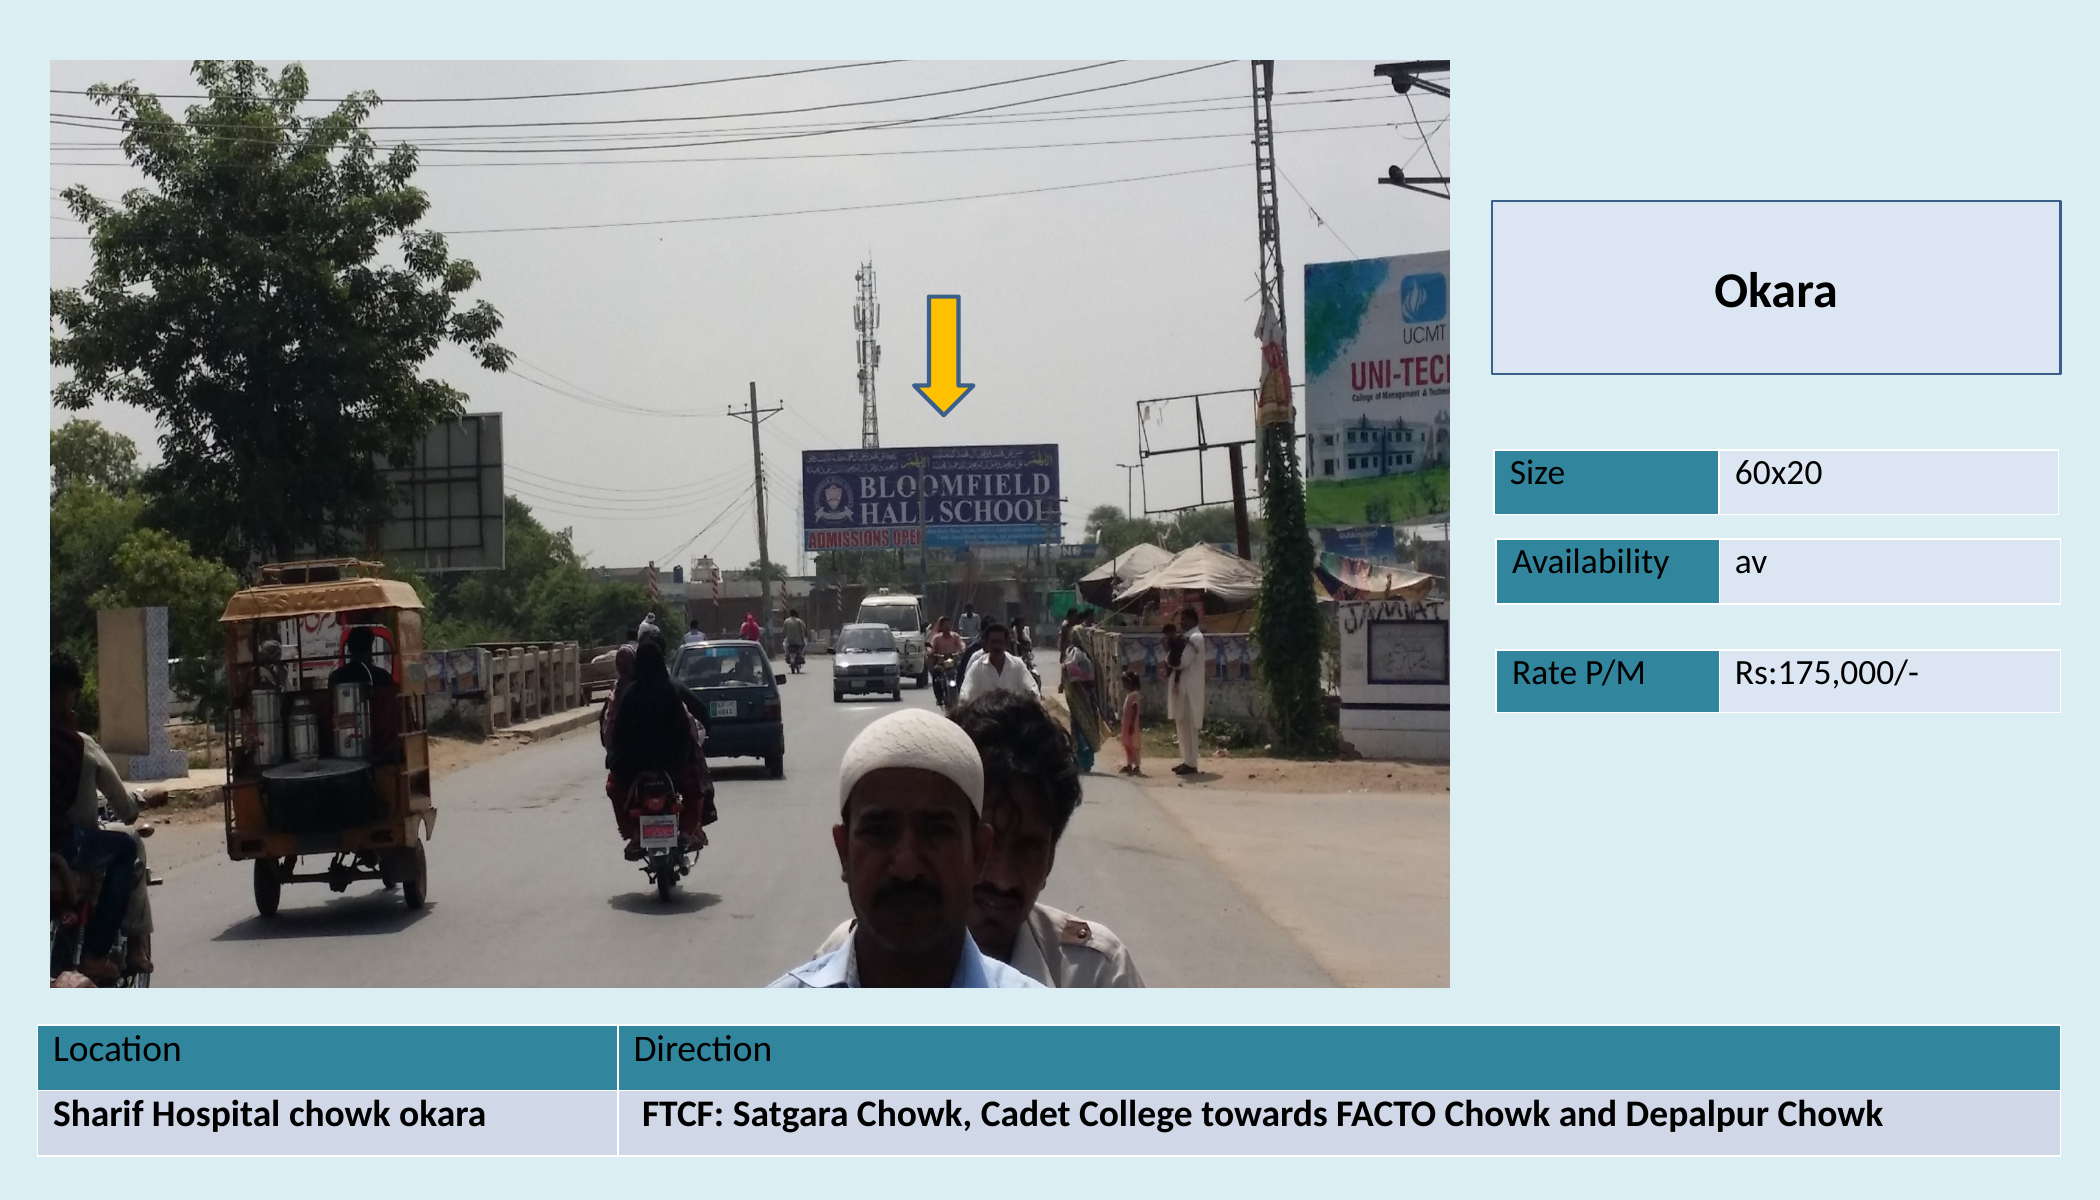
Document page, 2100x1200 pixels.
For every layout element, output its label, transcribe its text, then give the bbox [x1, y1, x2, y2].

table_header Rs:175,000/- [1720, 651, 2060, 712]
table_header Rate P/M [1497, 651, 1719, 712]
text_box Okara [1490, 199, 2063, 376]
table_header Availability [1497, 540, 1719, 603]
table_header 60x20 [1720, 451, 2058, 514]
table_header av [1720, 540, 2060, 603]
table_header Location [38, 1026, 617, 1090]
table_header Size [1495, 451, 1718, 514]
table_cell FTCF: Satgara Chowk, Cadet College towards FACTO Chowk and Depalpur Chowk [619, 1091, 2060, 1155]
picture [49, 60, 1451, 988]
table_header Direction [619, 1026, 2060, 1090]
table_cell Sharif Hospital chowk okara [38, 1091, 617, 1155]
